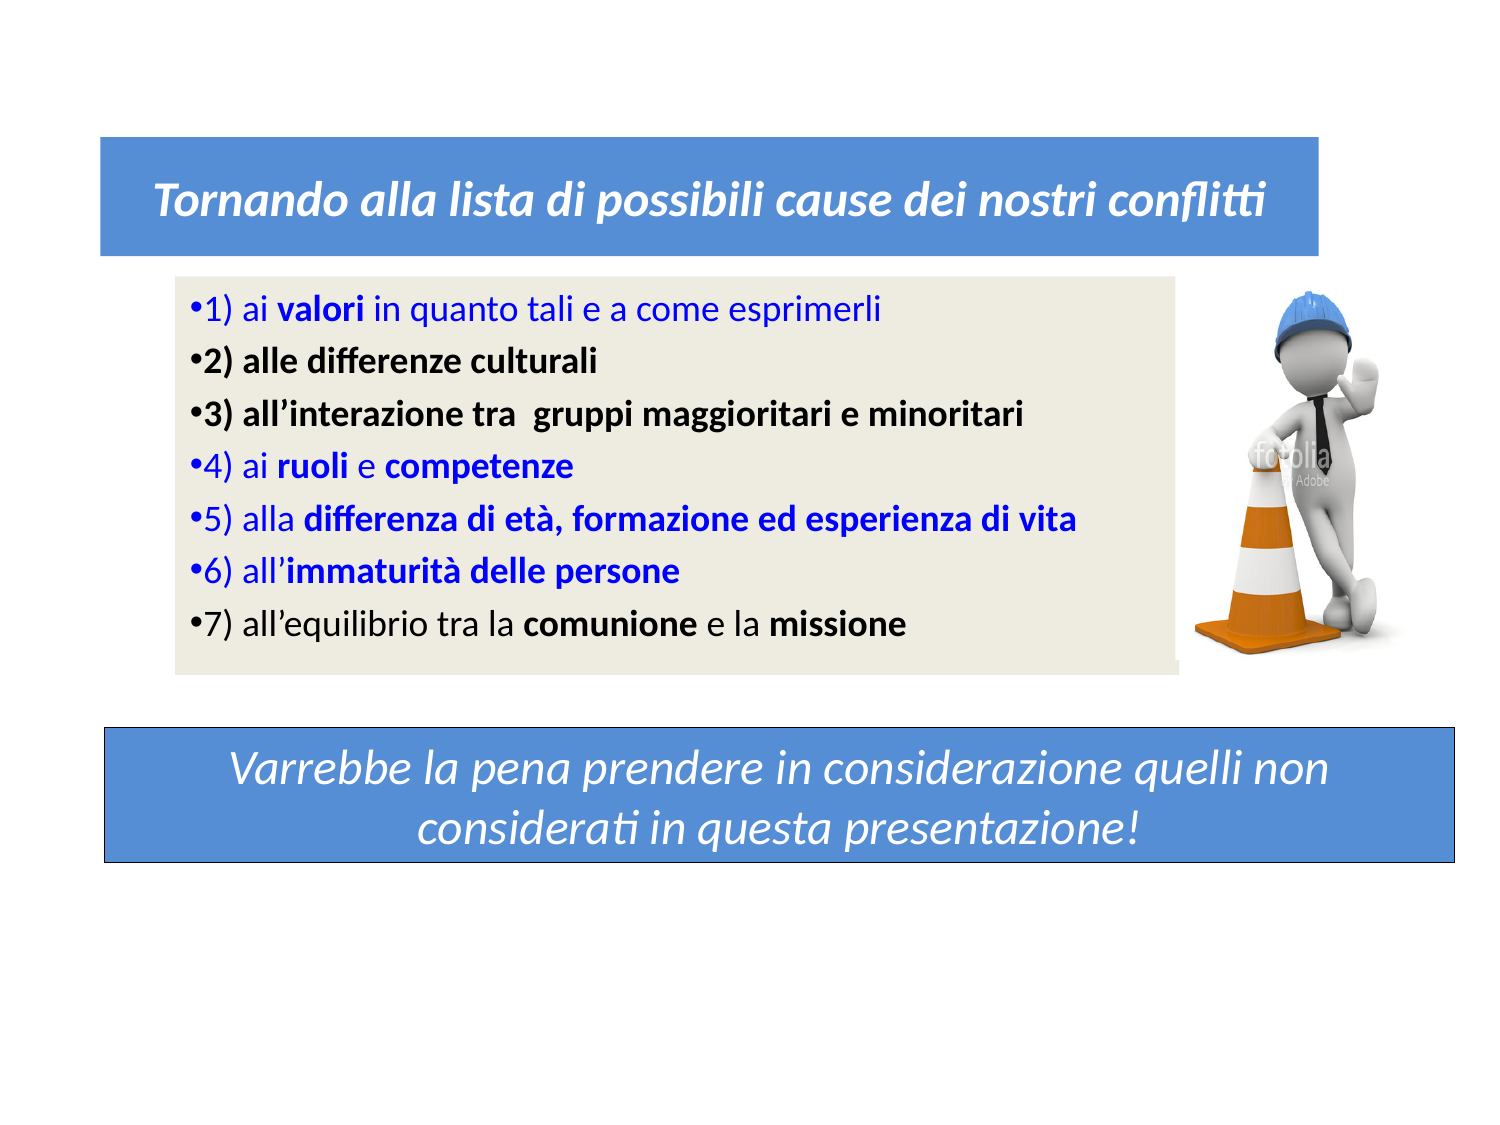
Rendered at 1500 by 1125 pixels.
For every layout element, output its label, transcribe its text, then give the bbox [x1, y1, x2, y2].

text_box 1) ai valori in quanto tali e a come esprimerli 2) alle differenze culturali 3) all’interazione tra gruppi maggioritari e minoritari 4) ai ruoli e competenze 5) alla differenza di età, formazione ed esperienza di vita 6) all’immaturità delle persone 7) all’equilibrio tra la comunione e la missione [175, 276, 1180, 675]
title Tornando alla lista di possibili cause dei nostri conflitti [100, 137, 1319, 257]
picture [1174, 275, 1409, 660]
list Varrebbe la pena prendere in considerazione quelli non considerati in questa presentazione! [104, 727, 1455, 863]
